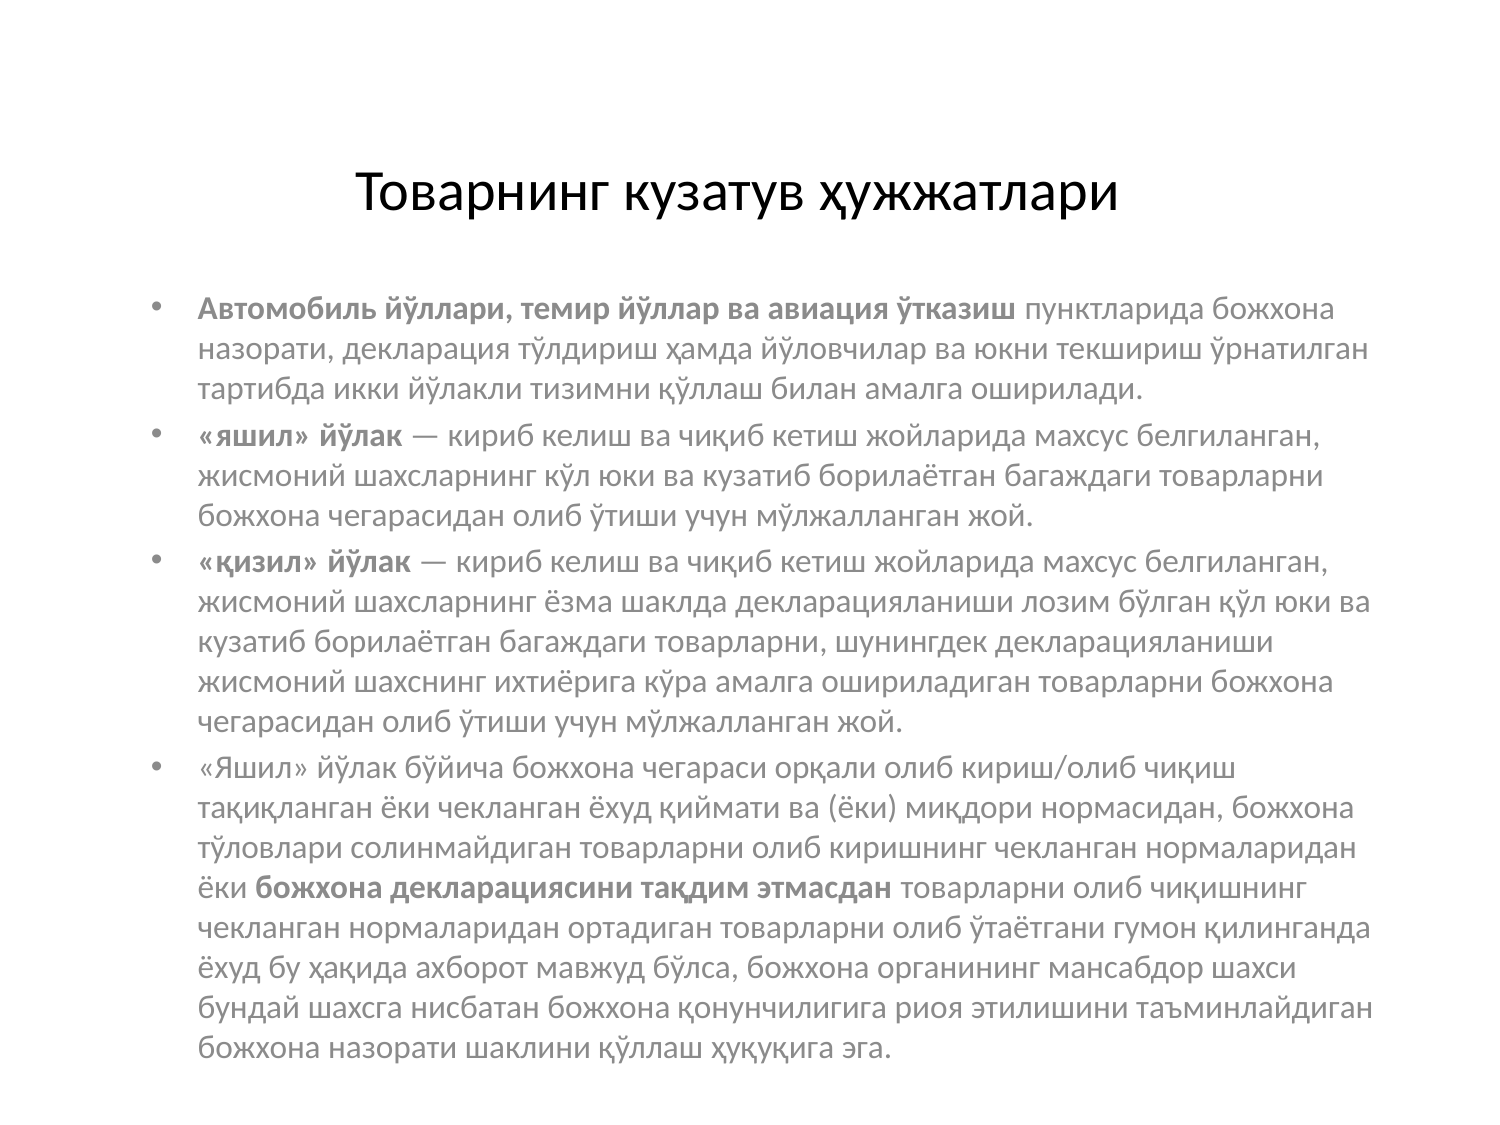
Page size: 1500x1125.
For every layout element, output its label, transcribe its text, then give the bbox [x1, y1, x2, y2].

subtitle Автомобиль йўллари, темир йўллар ва авиация ўтказиш пунктларида божхона назорати, декларация тўлдириш ҳамда йўловчилар ва юкни текшириш ўрнатилган тартибда икки йўлакли тизимни қўллаш билан амалга оширилади. «яшил» йўлак — кириб келиш ва чиқиб кетиш жойларида махсус белгиланган, жисмоний шахсларнинг кўл юки ва кузатиб борилаётган багаждаги товарларни божхона чегарасидан олиб ўтиши учун мўлжалланган жой. «қизил» йўлак — кириб келиш ва чиқиб кетиш жойларида махсус белгиланган, жисмоний шахсларнинг ёзма шаклда декларацияланиши лозим бўлган қўл юки ва кузатиб борилаётган багаждаги товарларни, шунингдек декларацияланиши жисмоний шахснинг ихтиёрига кўра амалга ошириладиган товарларни божхона чегарасидан олиб ўтиши учун мўлжалланган жой. «Яшил» йўлак бўйича божхона чегараси орқали олиб кириш/олиб чиқиш тақиқланган ёки чекланган ёхуд қиймати ва (ёки) миқдори нормасидан, божхона тўловлари солинмайдиган товарларни олиб киришнинг чекланган нормаларидан ёки божхона декларациясини тақдим этмасдан товарларни олиб чиқишнинг чекланган нормаларидан ортадиган товарларни олиб ўтаётгани гумон қилинганда ёхуд бу ҳақида ахборот мавжуд бўлса, божхона органининг мансабдор шахси бундай шахсга нисбатан божхона қонунчилигига риоя этилишини таъминлайдиган божхона назорати шаклини қўллаш ҳуқуқига эга. [135, 278, 1424, 1000]
title Товарнинг кузатув ҳужжатлари [100, 66, 1376, 308]
